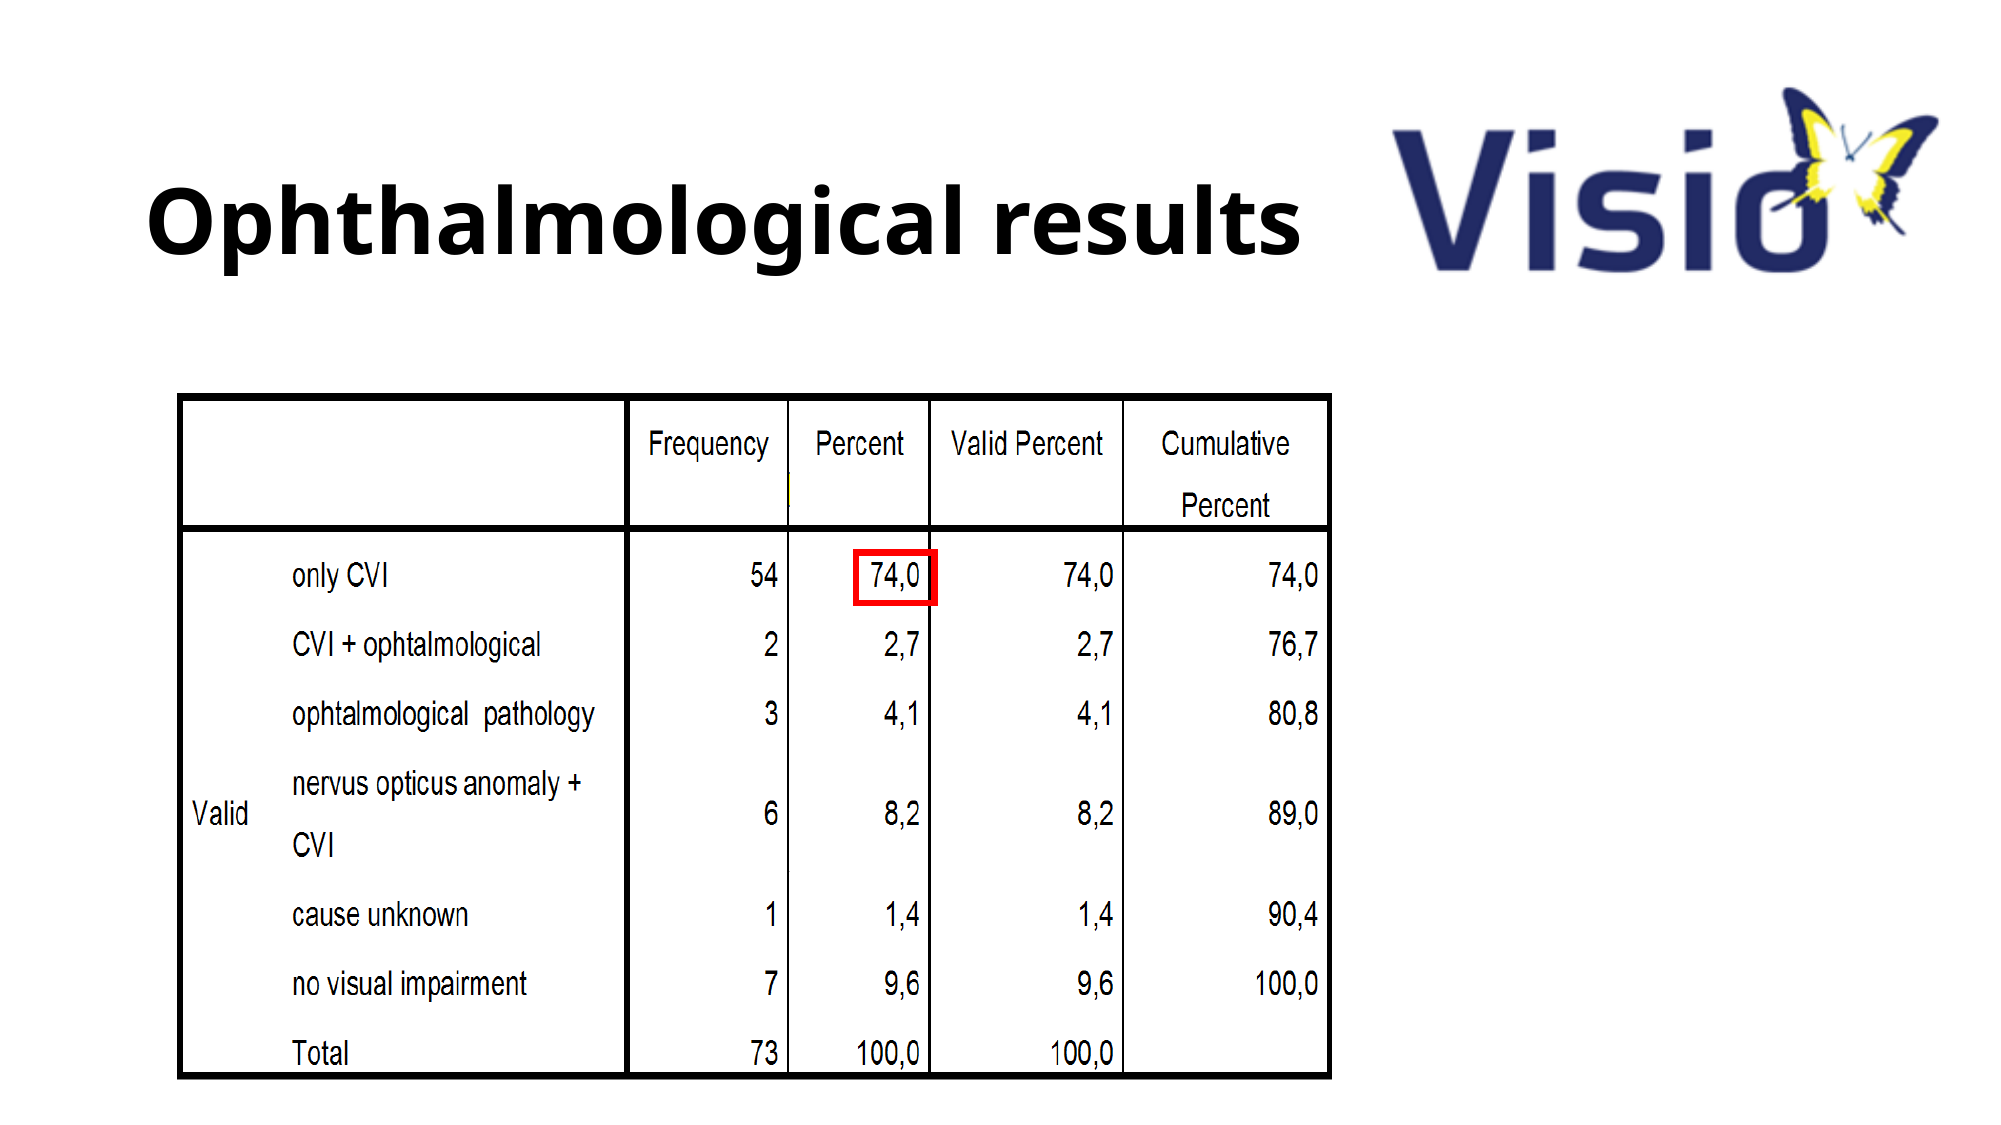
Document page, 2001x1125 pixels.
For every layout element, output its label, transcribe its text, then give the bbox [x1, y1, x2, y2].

picture [1369, 78, 1961, 279]
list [177, 393, 1478, 1125]
title Ophthalmological results [129, 116, 1855, 334]
